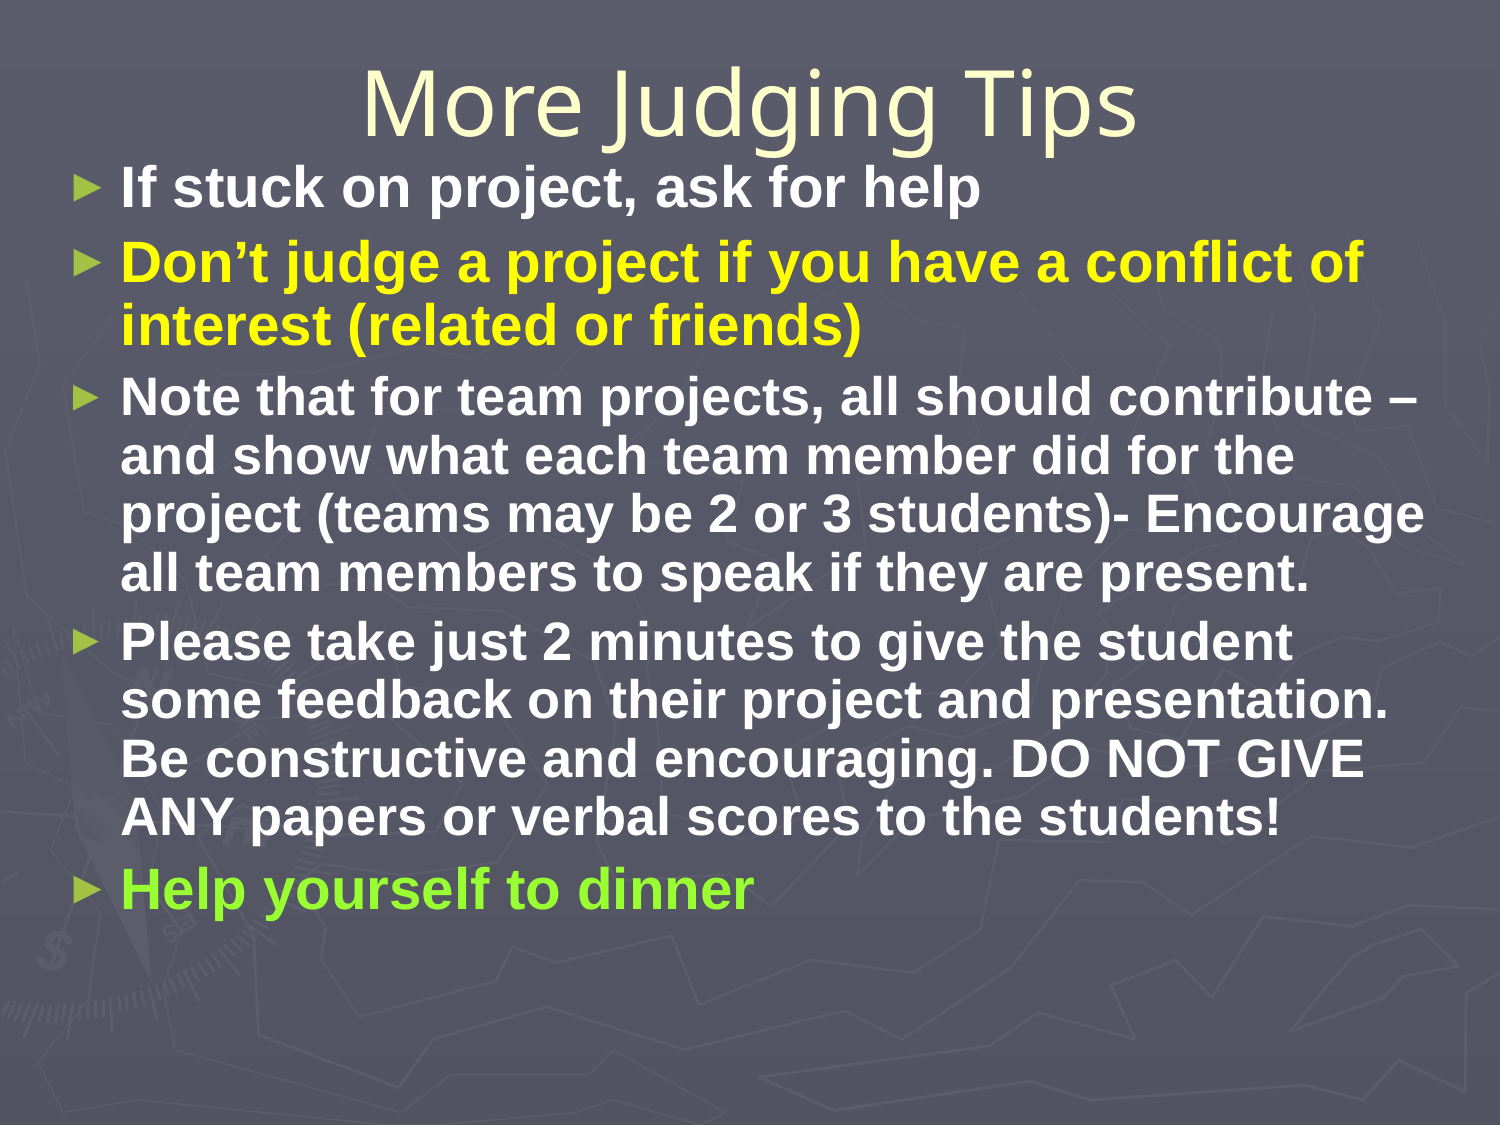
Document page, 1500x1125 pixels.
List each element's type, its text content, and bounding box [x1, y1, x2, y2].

title More Judging Tips [49, 37, 1451, 149]
list If stuck on project, ask for help Don’t judge a project if you have a conflict of interest (related or friends) Note that for team projects, all should contribute – and show what each team member did for the project (teams may be 2 or 3 students)- Encourage all team members to speak if they are present. Please take just 2 minutes to give the student some feedback on their project and presentation. Be constructive and encouraging. DO NOT GIVE ANY papers or verbal scores to the students! Help yourself to dinner [49, 149, 1451, 963]
